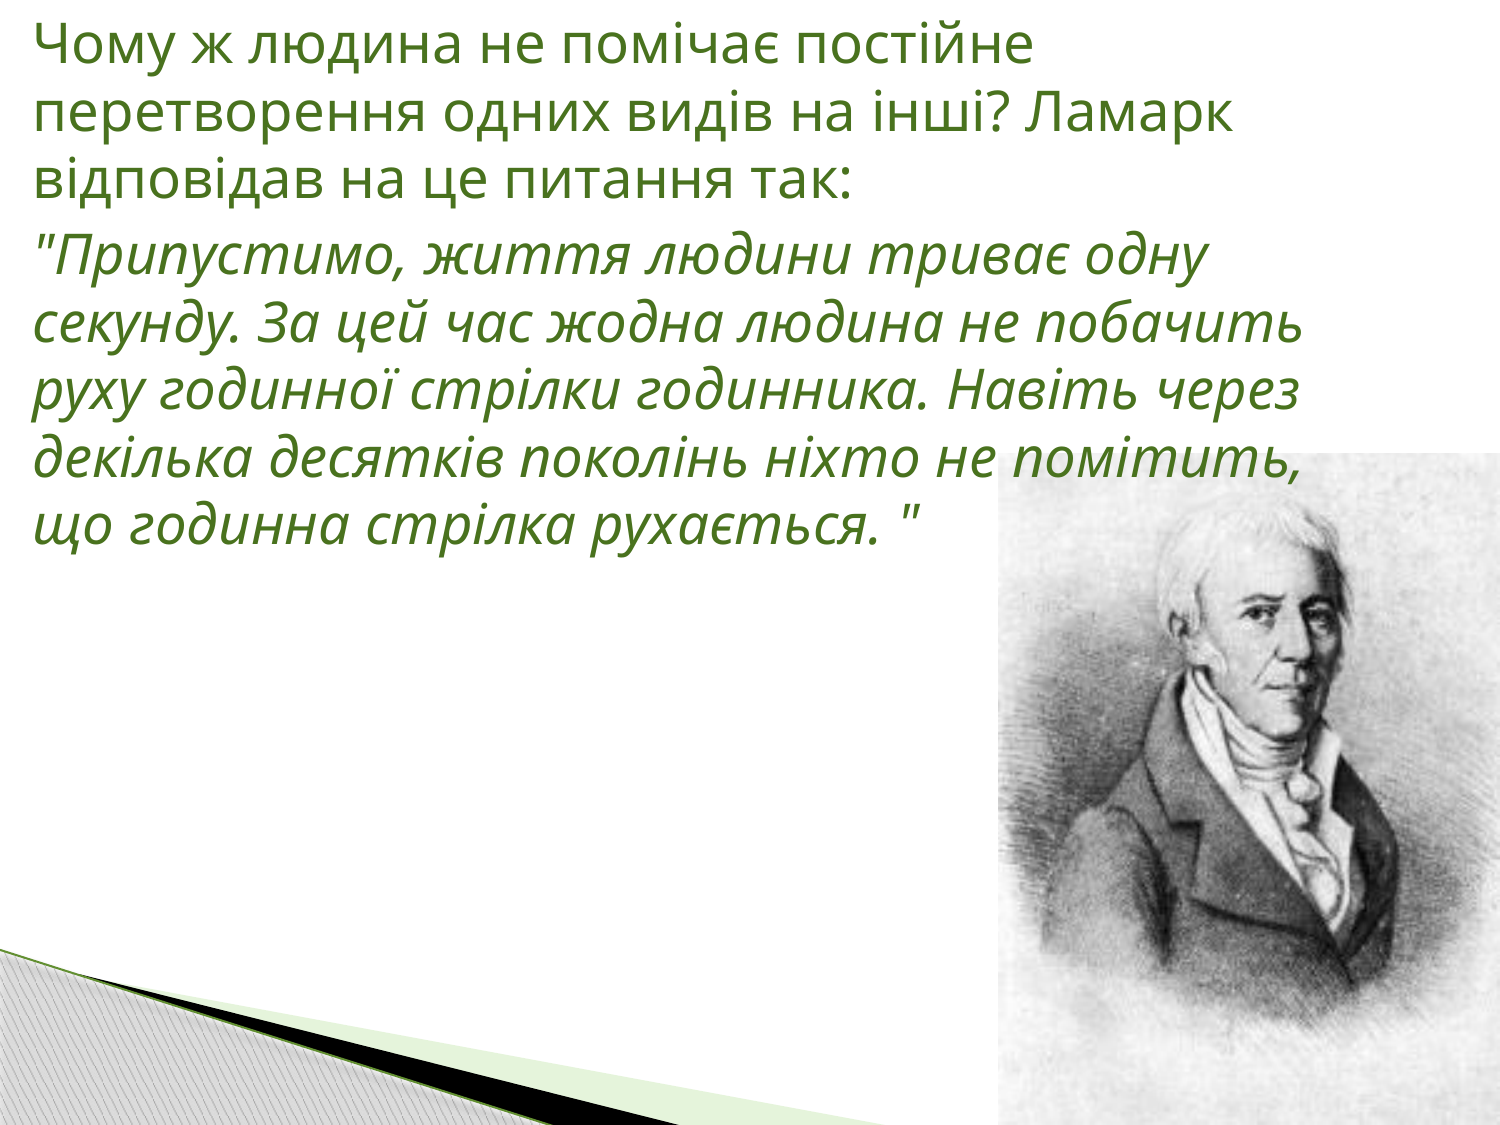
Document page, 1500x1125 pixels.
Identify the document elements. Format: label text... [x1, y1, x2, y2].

list Чому ж людина не помічає постійне перетворення одних видів на інші? Ламарк відповідав на це питання так: "Припустимо, життя людини триває одну секунду. За цей час жодна людина не побачить руху годинної стрілки годинника. Навіть через декілька десятків поколінь ніхто не помітить, що годинна стрілка рухається. " [0, 0, 1350, 743]
picture [997, 452, 1500, 1125]
